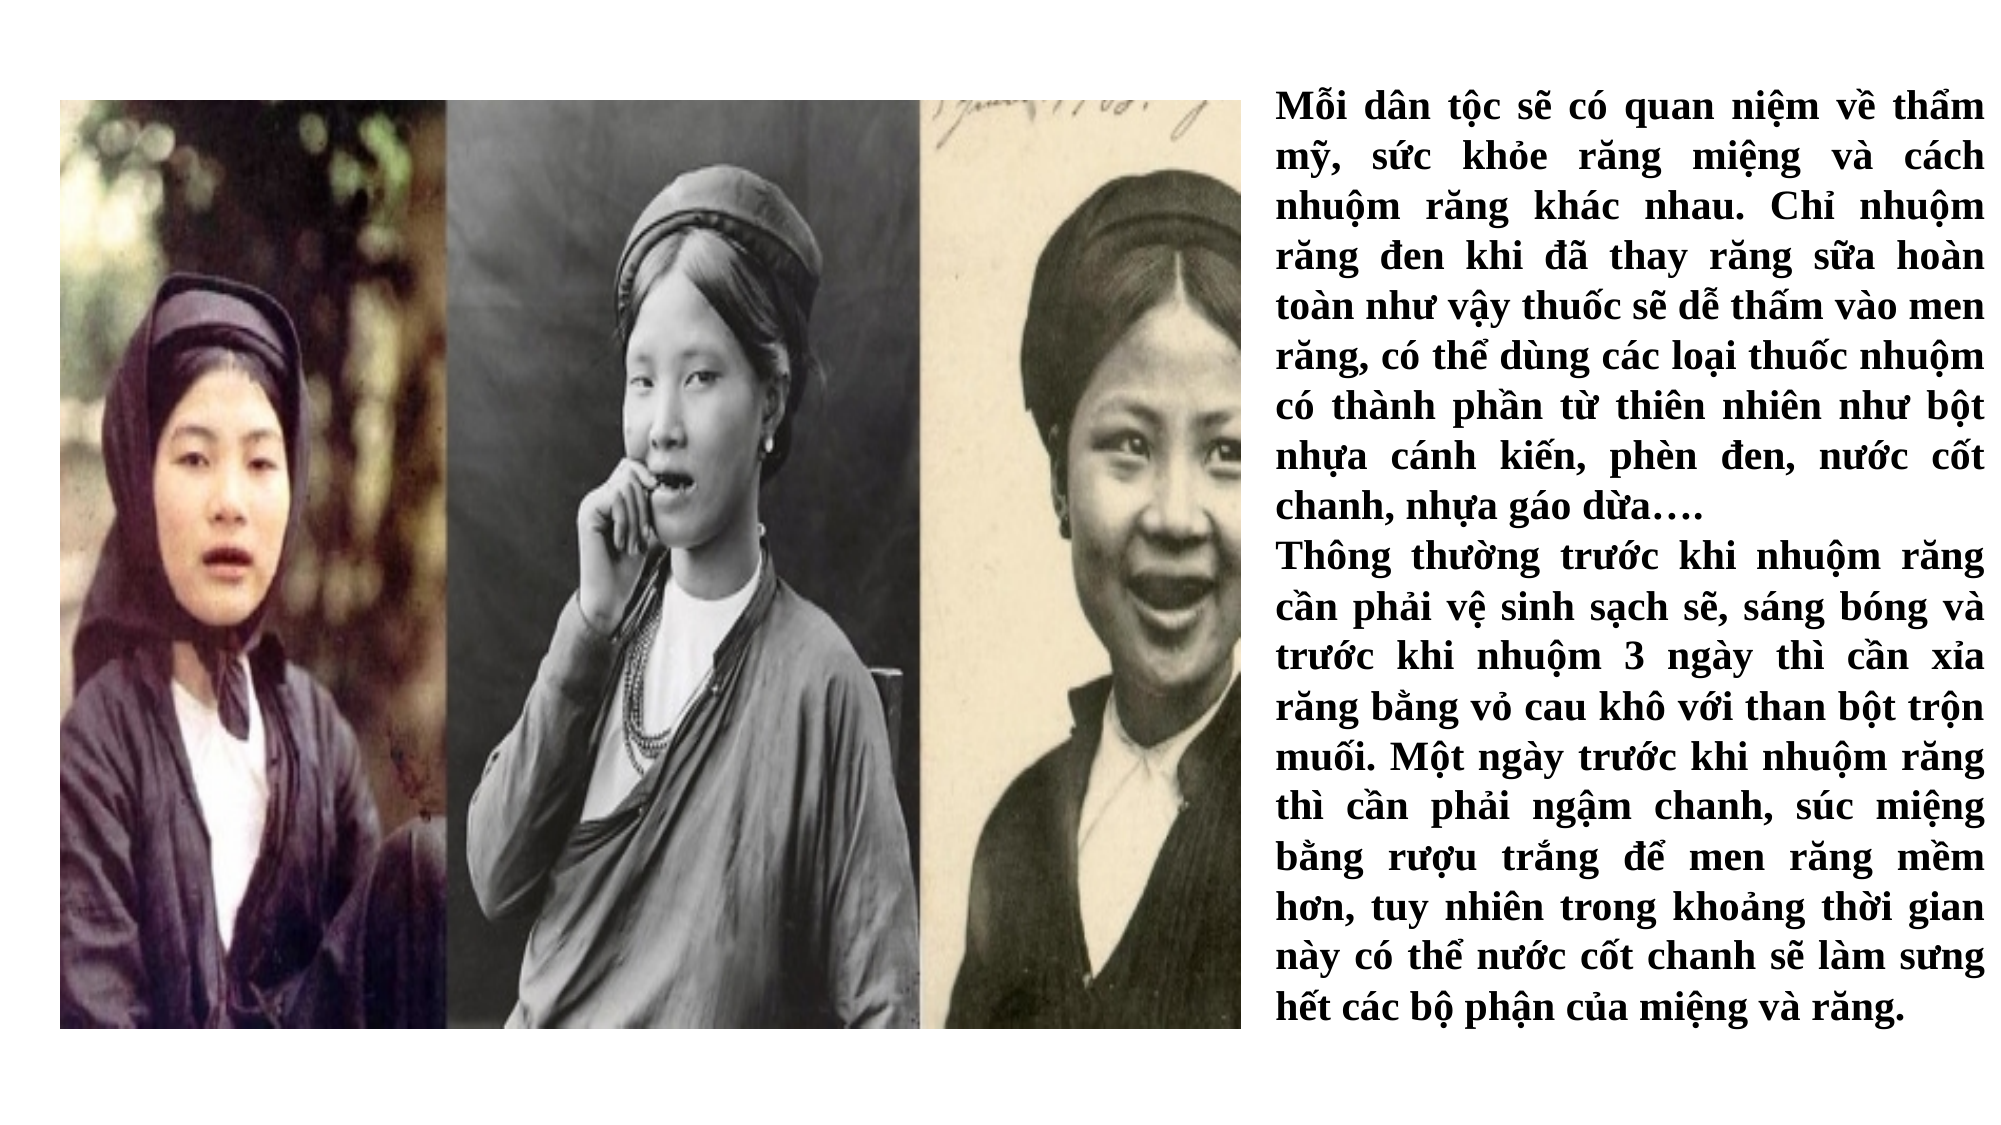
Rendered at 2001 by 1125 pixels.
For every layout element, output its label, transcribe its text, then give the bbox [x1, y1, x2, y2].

picture [59, 100, 1241, 1029]
text_box Mỗi dân tộc sẽ có quan niệm về thẩm mỹ, sức khỏe răng miệng và cách nhuộm răng khác nhau. Chỉ nhuộm răng đen khi đã thay răng sữa hoàn toàn như vậy thuốc sẽ dễ thấm vào men răng, có thể dùng các loại thuốc nhuộm có thành phần từ thiên nhiên như bột nhựa cánh kiến, phèn đen, nước cốt chanh, nhựa gáo dừa…. Thông thường trước khi nhuộm răng cần phải vệ sinh sạch sẽ, sáng bóng và trước khi nhuộm 3 ngày thì cần xỉa răng bằng vỏ cau khô với than bột trộn muối. Một ngày trước khi nhuộm răng thì cần phải ngậm chanh, súc miệng bằng rượu trắng để men răng mềm hơn, tuy nhiên trong khoảng thời gian này có thể nước cốt chanh sẽ làm sưng hết các bộ phận của miệng và răng. [1260, 70, 2000, 1086]
